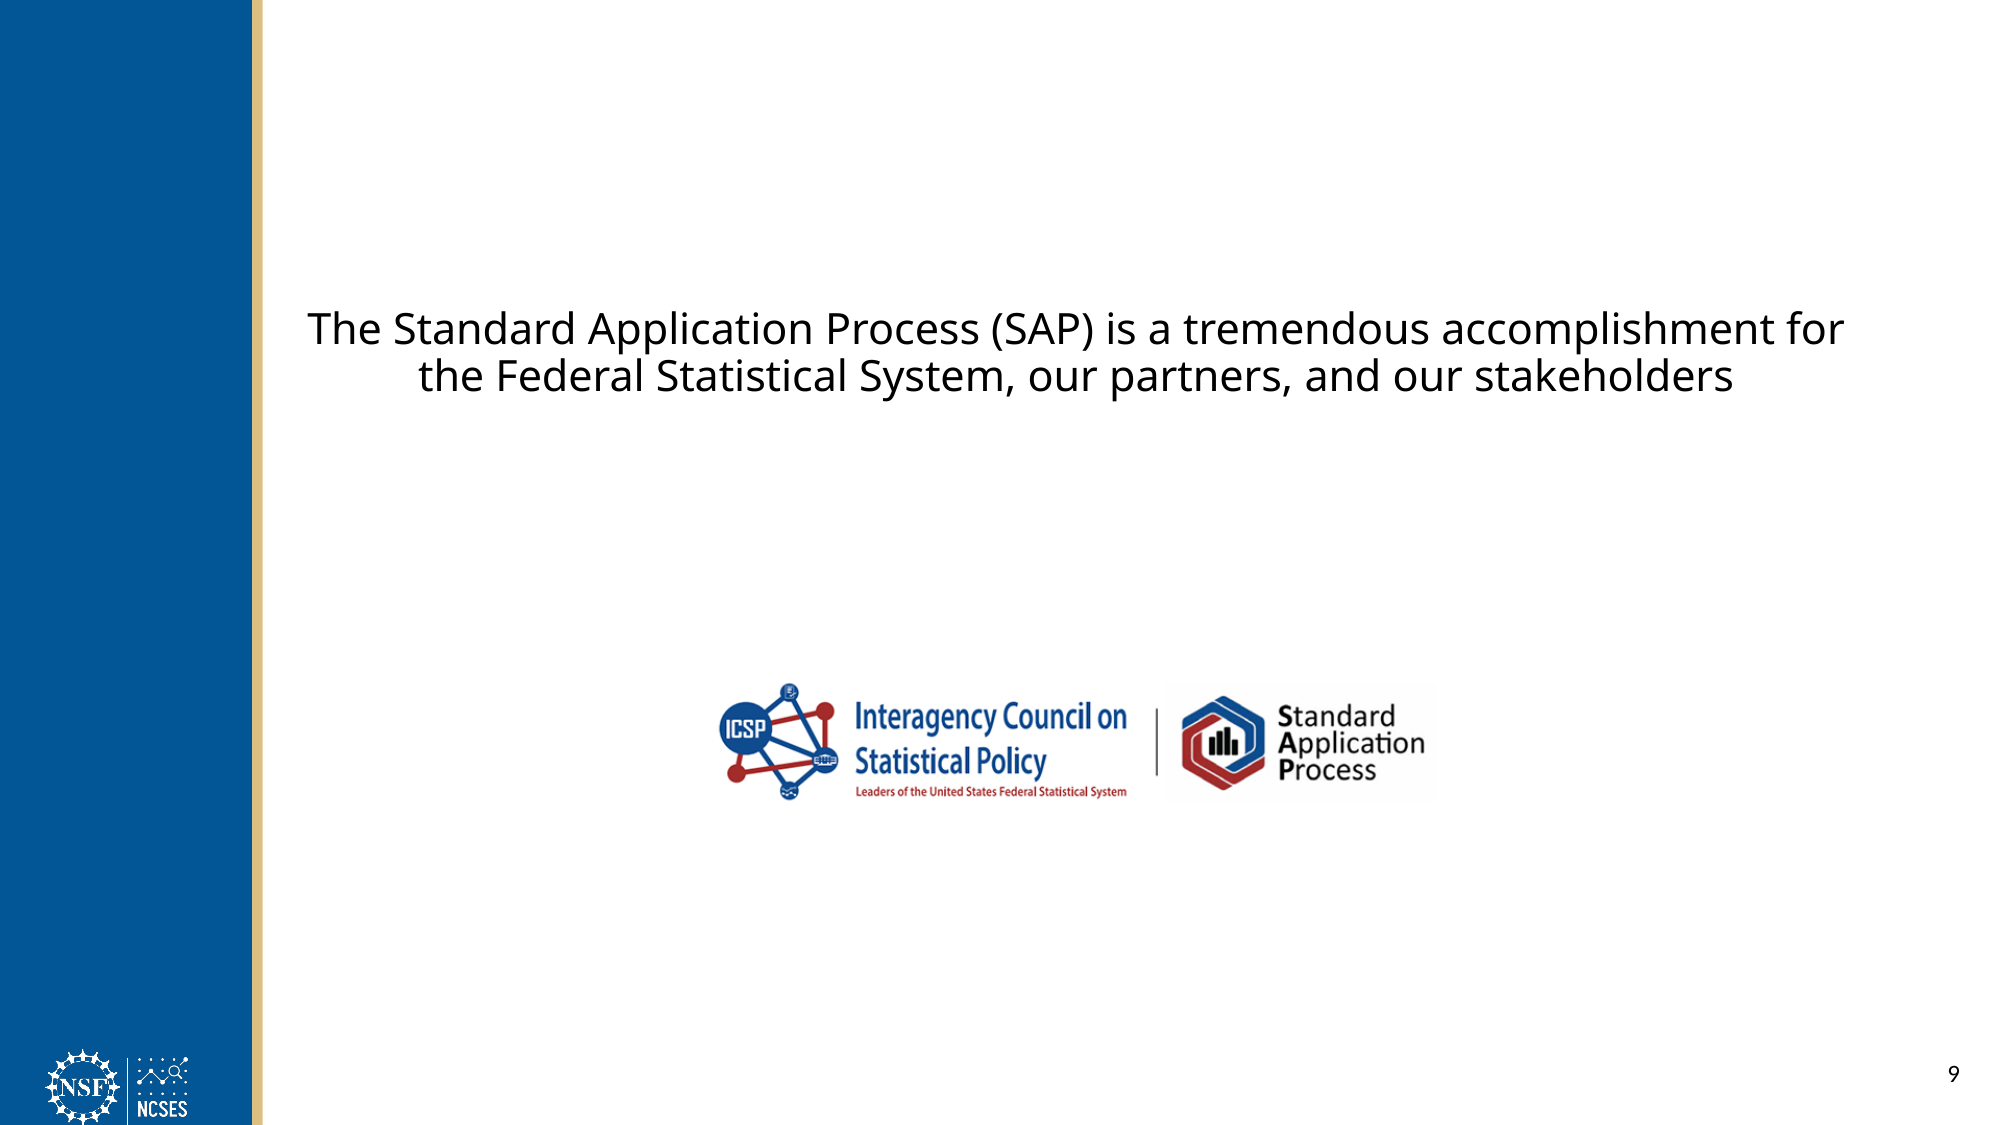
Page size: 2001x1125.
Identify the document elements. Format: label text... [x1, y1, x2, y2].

picture [45, 1049, 120, 1125]
list The Standard Application Process (SAP) is a tremendous accomplishment for the Federal Statistical System, our partners, and our stakeholders [290, 299, 1863, 448]
slide_number 9 [1412, 1042, 1975, 1103]
picture [699, 653, 1455, 837]
